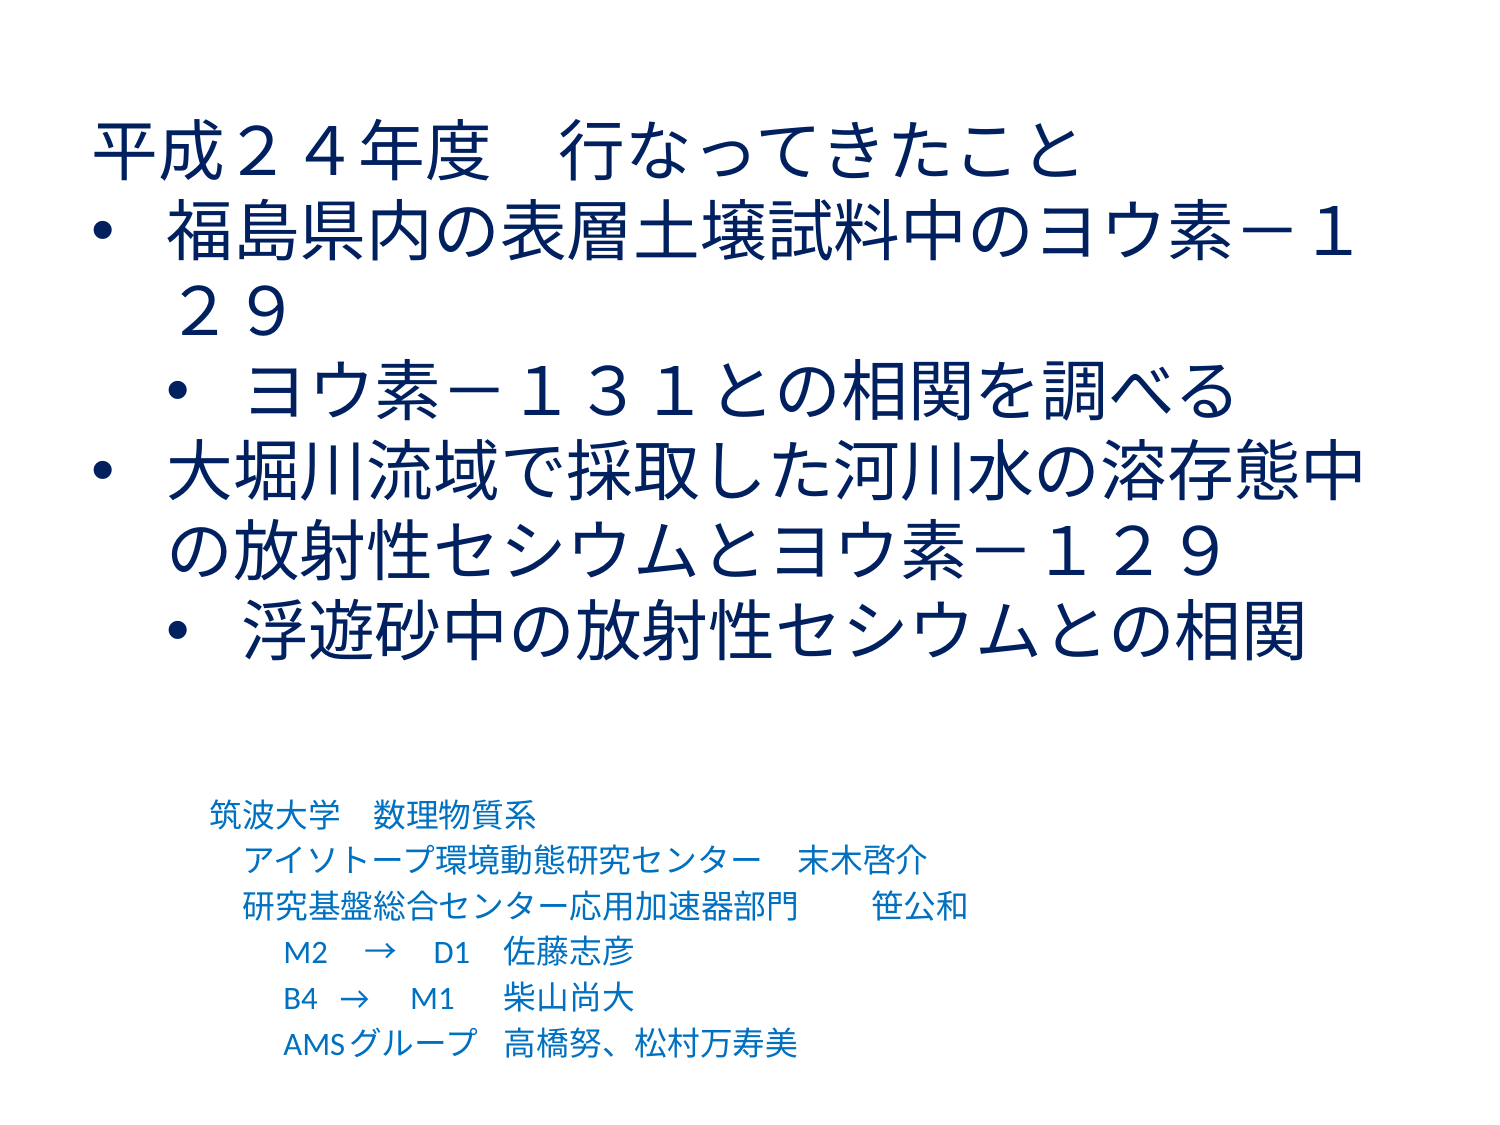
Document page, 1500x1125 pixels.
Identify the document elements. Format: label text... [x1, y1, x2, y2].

text_box 平成２４年度 行なってきたこと 福島県内の表層土壌試料中のヨウ素－１２９ ヨウ素－１３１との相関を調べる 大堀川流域で採取した河川水の溶存態中の放射性セシウムとヨウ素－１２９ 浮遊砂中の放射性セシウムとの相関 [76, 101, 1447, 677]
subtitle 筑波大学 数理物質系 アイソトープ環境動態研究センター 末木啓介 研究基盤総合センター応用加速器部門 笹公和 M2 → D1 佐藤志彦 B4 → M1 柴山尚大 AMSグループ 高橋努、松村万寿美 [194, 786, 1412, 1071]
